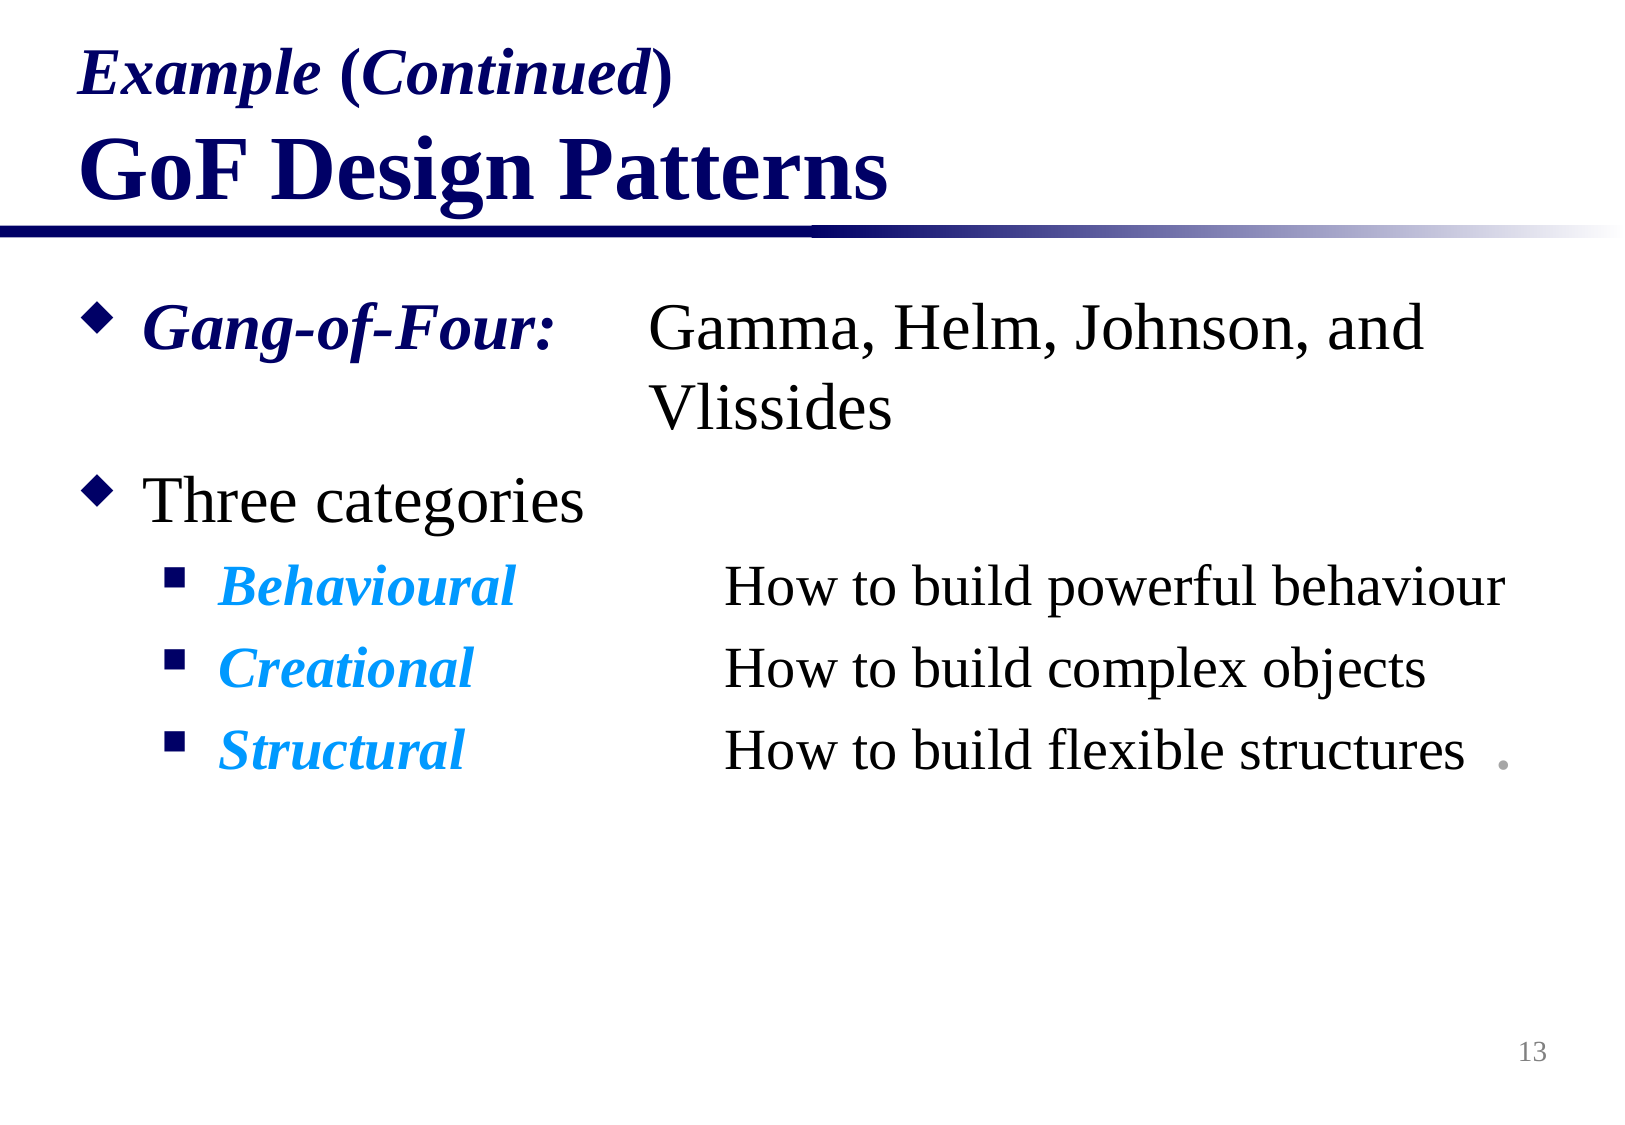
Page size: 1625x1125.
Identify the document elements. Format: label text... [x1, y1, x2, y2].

title Example (Continued) GoF Design Patterns [62, 49, 1563, 226]
list Gang-of-Four: Gamma, Helm, Johnson, and Vlissides Three categories Behavioural How to build powerful behaviour Creational How to build complex objects Structural How to build flexible structures . [62, 274, 1563, 1088]
